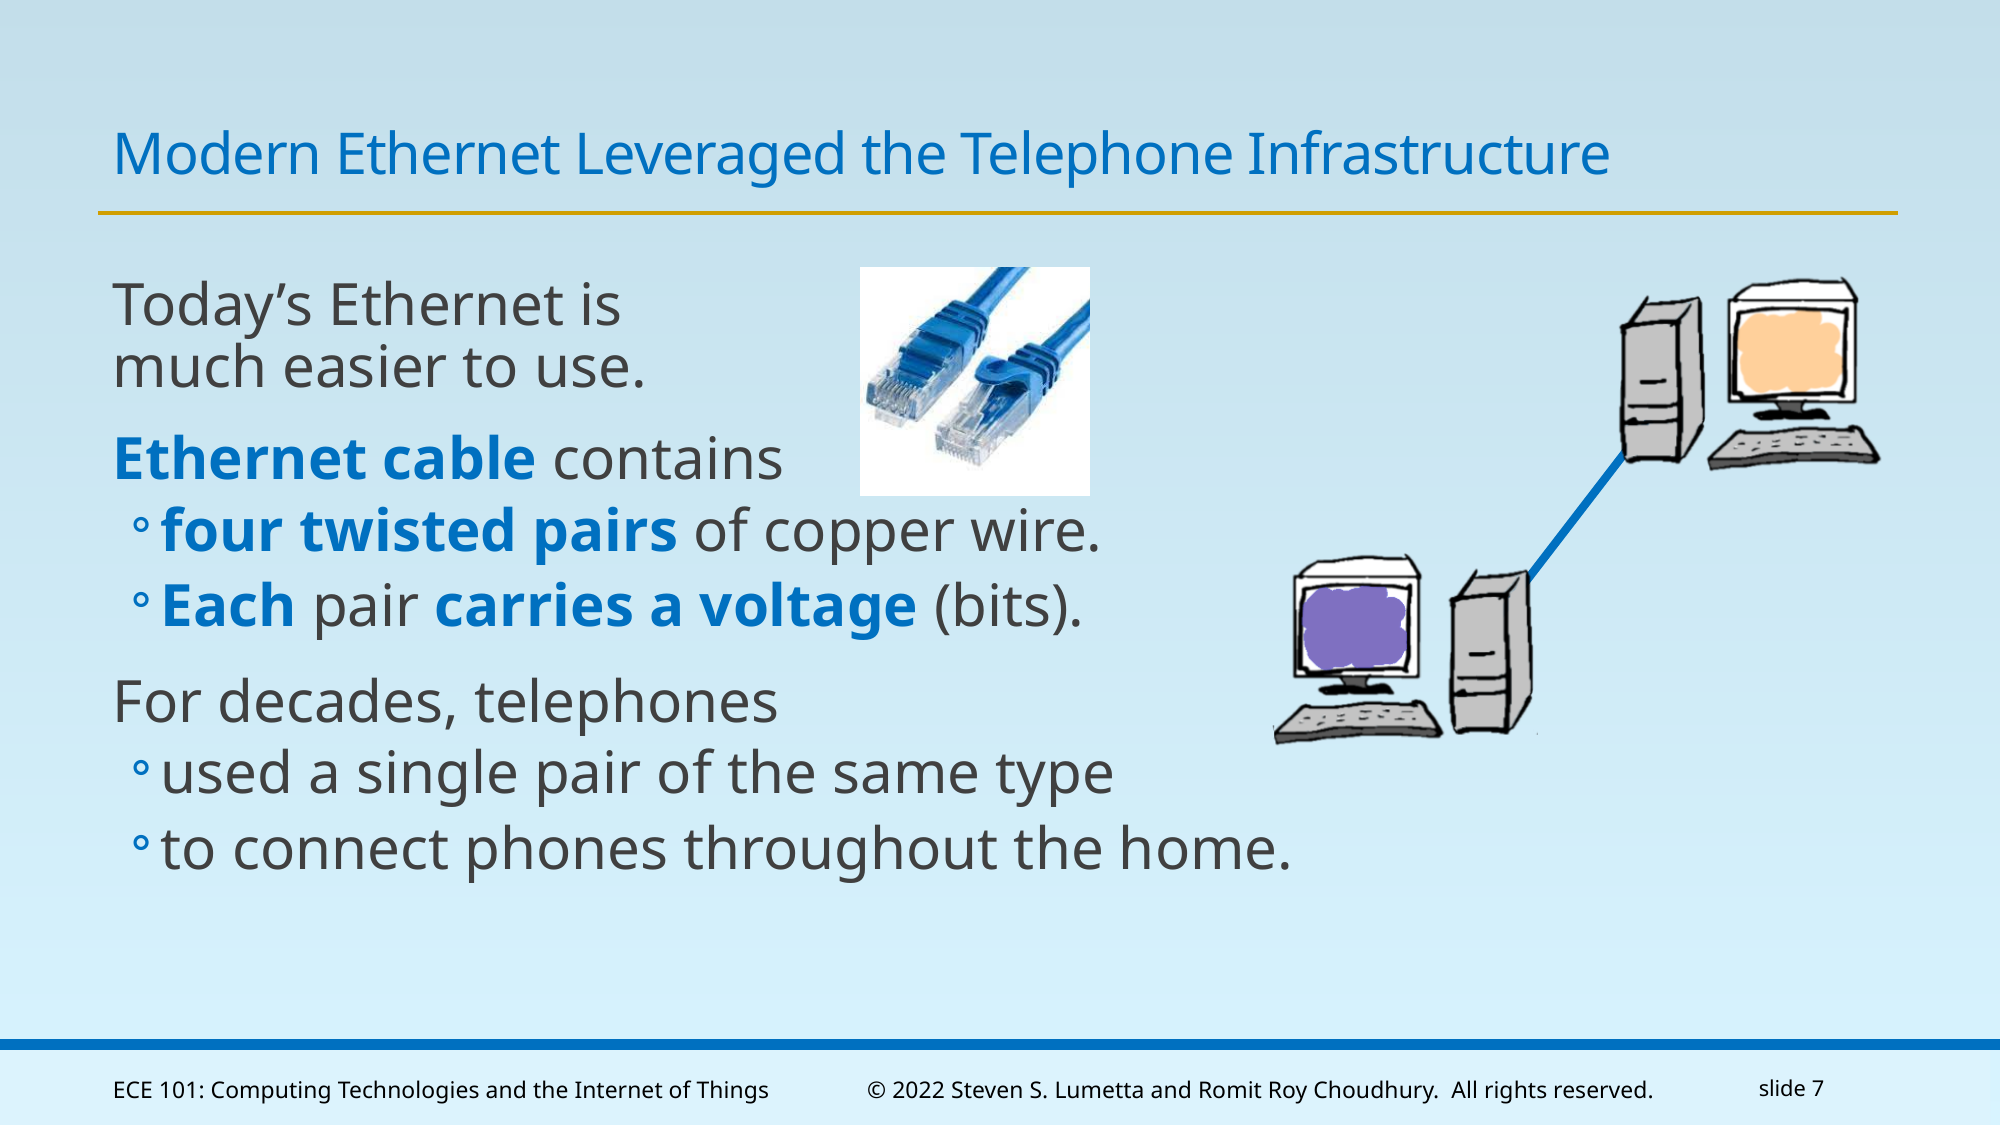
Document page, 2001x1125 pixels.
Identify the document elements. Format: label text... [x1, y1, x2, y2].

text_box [1262, 266, 1921, 756]
slide_number ECE 101: Computing Technologies and the Internet of Things [97, 1059, 786, 1120]
picture [860, 266, 1090, 497]
slide_number slide 7 [1704, 1059, 1840, 1120]
list Today’s Ethernet is much easier to use. Ethernet cable contains four twisted pairs of copper wire. Each pair carries a voltage (bits). For decades, telephones used a single pair of the same type to connect phones throughout the home. [97, 267, 1377, 963]
title Modern Ethernet Leveraged the Telephone Infrastructure [97, 88, 1900, 194]
footer © 2022 Steven S. Lumetta and Romit Roy Choudhury. All rights reserved. [819, 1059, 1704, 1120]
